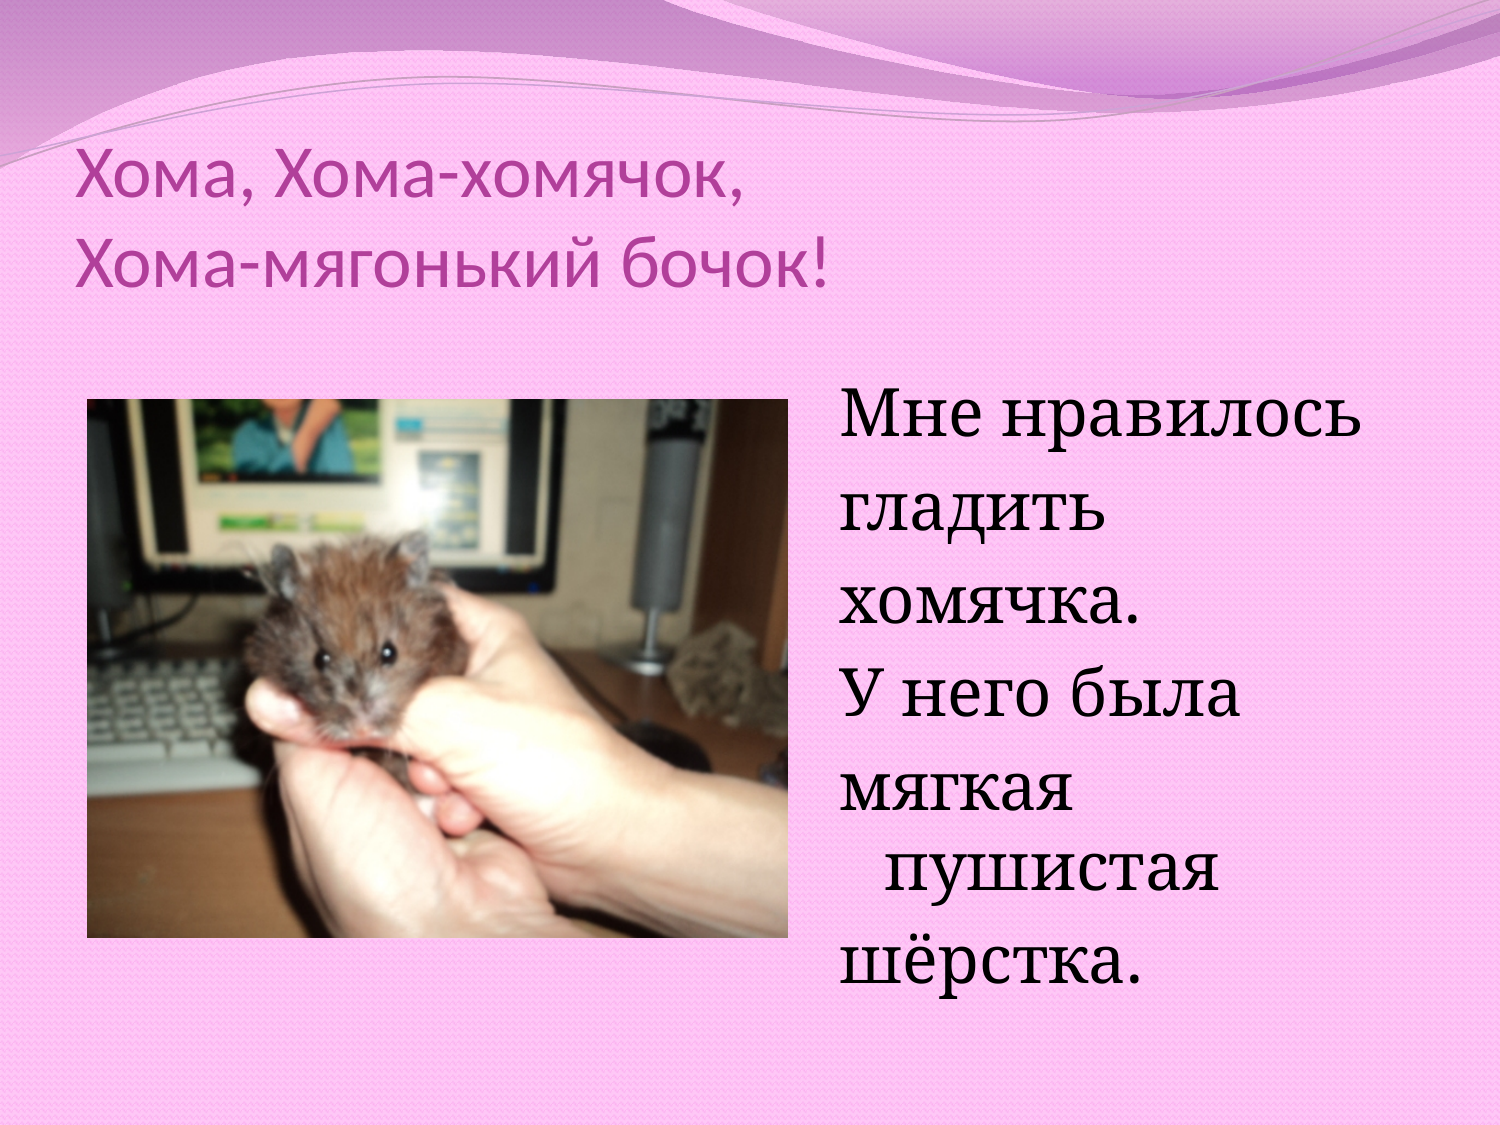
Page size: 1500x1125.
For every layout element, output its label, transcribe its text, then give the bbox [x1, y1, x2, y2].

list Мне нравилось гладить хомячка. У него была мягкая пушистая шёрстка. [825, 362, 1425, 1043]
title Хома, Хома-хомячок, Хома-мягонький бочок! [75, 115, 1425, 303]
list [87, 399, 789, 938]
